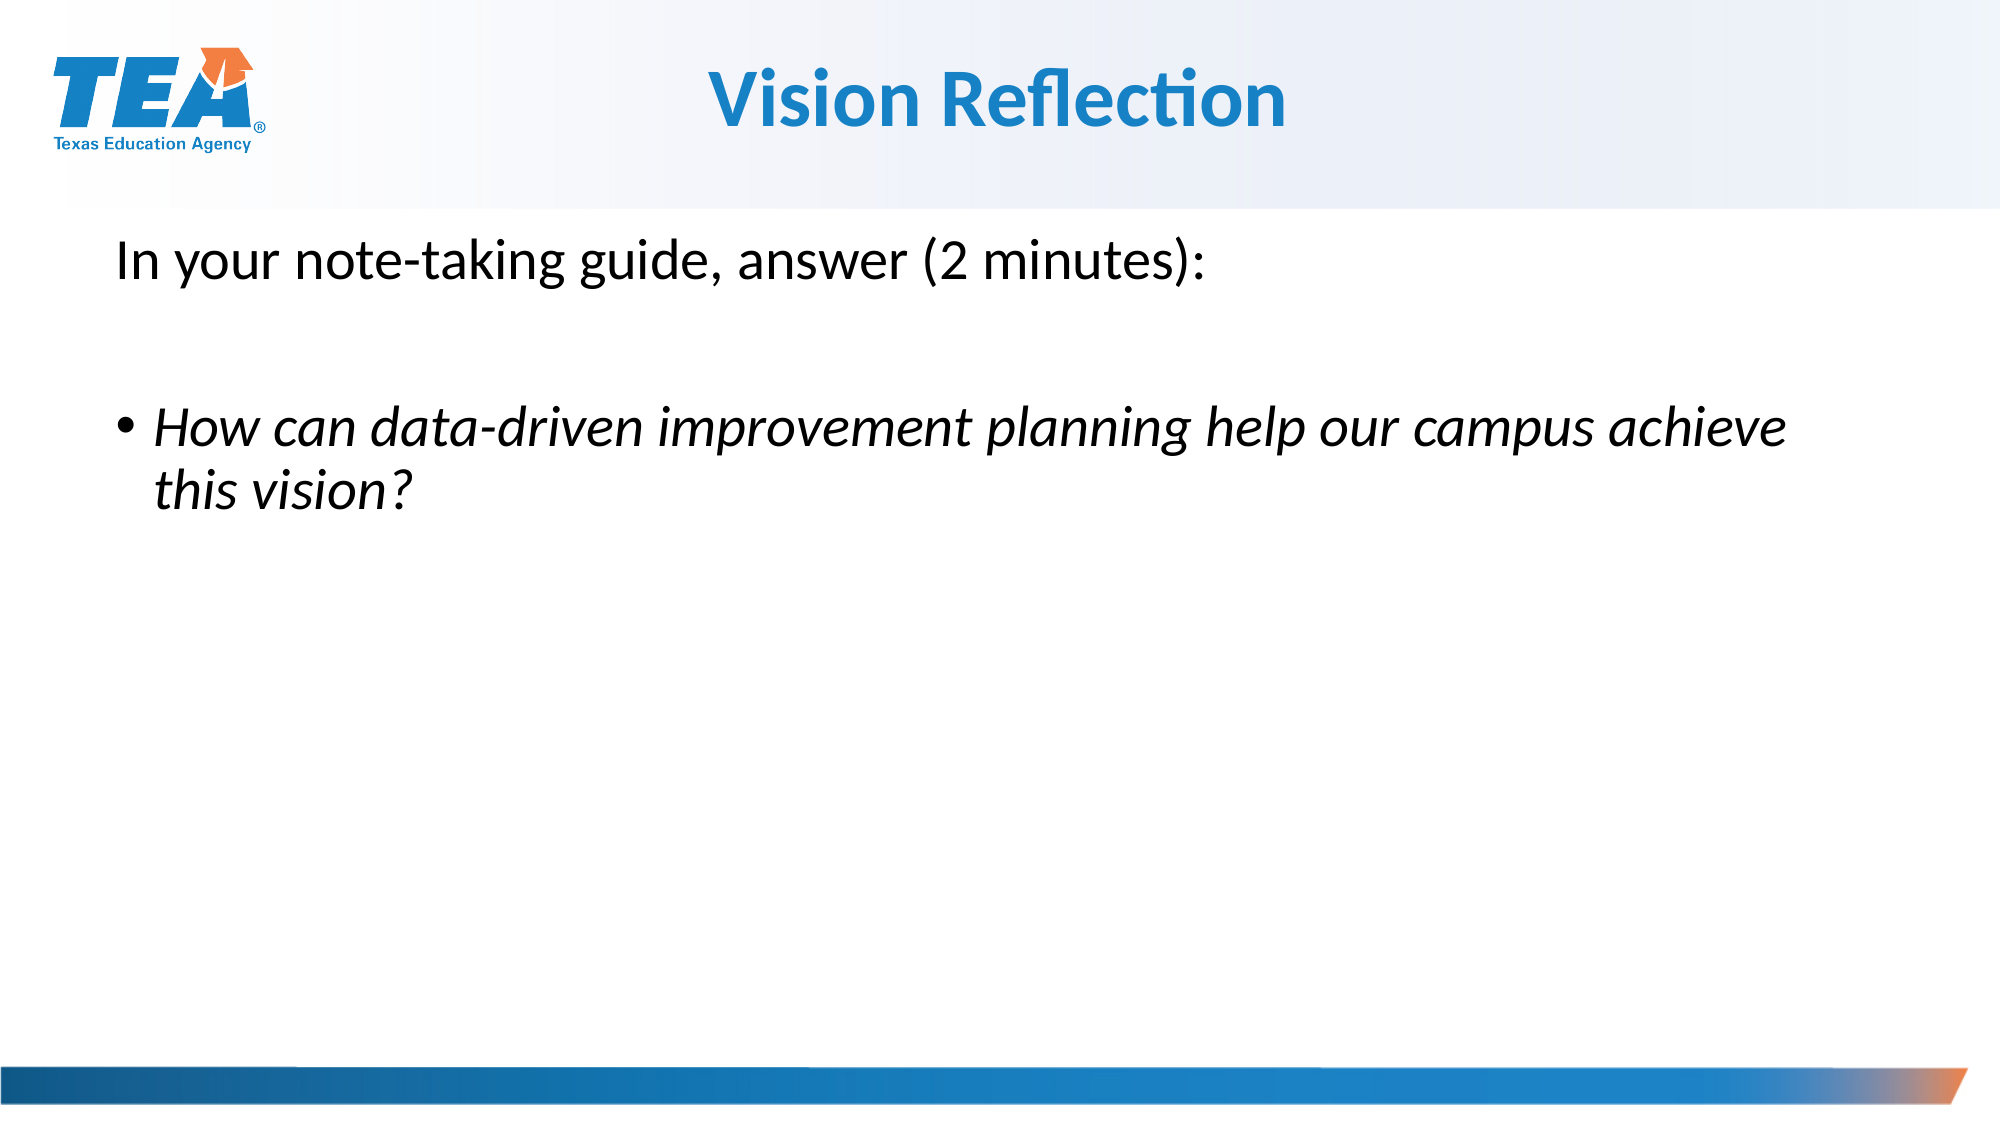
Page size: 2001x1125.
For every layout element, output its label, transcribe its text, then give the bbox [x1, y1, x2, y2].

text_box Vision Reflection [324, 40, 1674, 152]
picture [0, 1066, 1969, 1105]
picture [37, 40, 276, 161]
text_box In your note-taking guide, answer (2 minutes): How can data-driven improvement planning help our campus achieve this vision? [100, 221, 1900, 1041]
